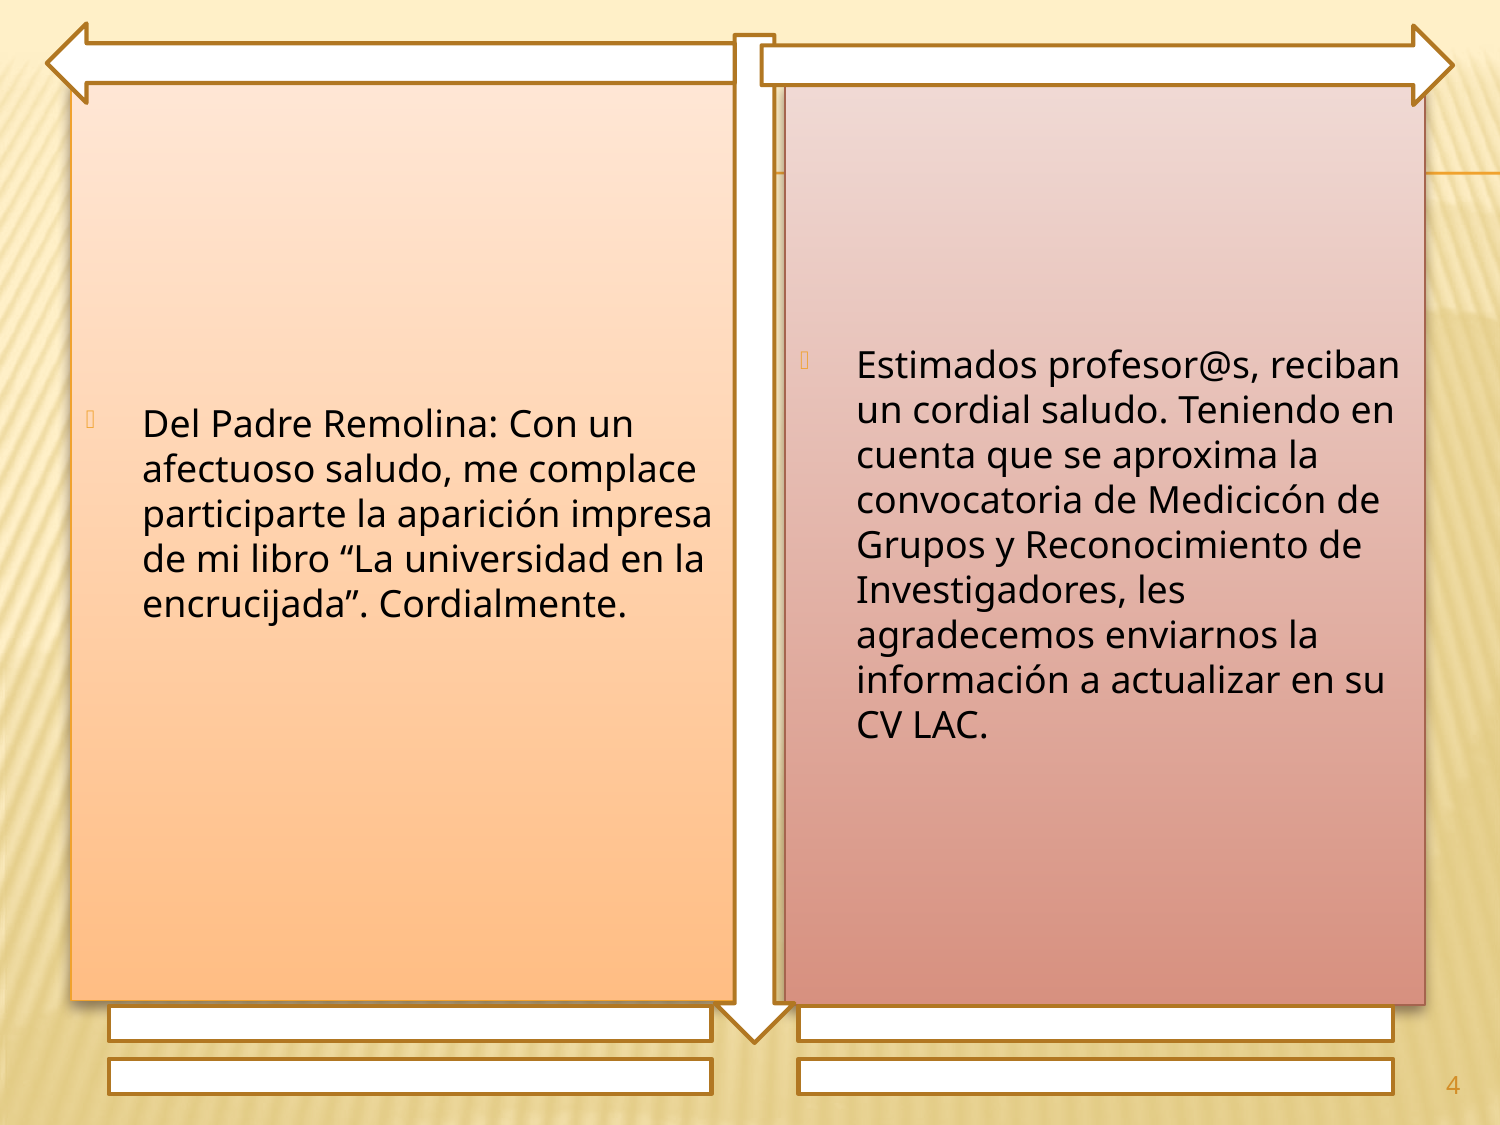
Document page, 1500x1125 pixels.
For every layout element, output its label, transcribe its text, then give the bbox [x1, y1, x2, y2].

text_box [759, 23, 1456, 107]
text_box [44, 21, 737, 105]
slide_number 4 [1350, 1062, 1475, 1103]
list Estimados profesor@s, reciban un cordial saludo. Teniendo en cuenta que se aproxima la convocatoria de Medicicón de Grupos y Reconocimiento de Investigadores, les agradecemos enviarnos la información a actualizar en su CV LAC. [784, 88, 1426, 1006]
text_box [796, 1004, 1395, 1043]
list Del Padre Remolina: Con un afectuoso saludo, me complace participarte la aparición impresa de mi libro “La universidad en la encrucijada”. Cordialmente. [70, 86, 732, 1001]
text_box [796, 1057, 1395, 1096]
text_box [107, 1004, 714, 1043]
text_box [712, 32, 797, 1046]
text_box [107, 1057, 714, 1096]
